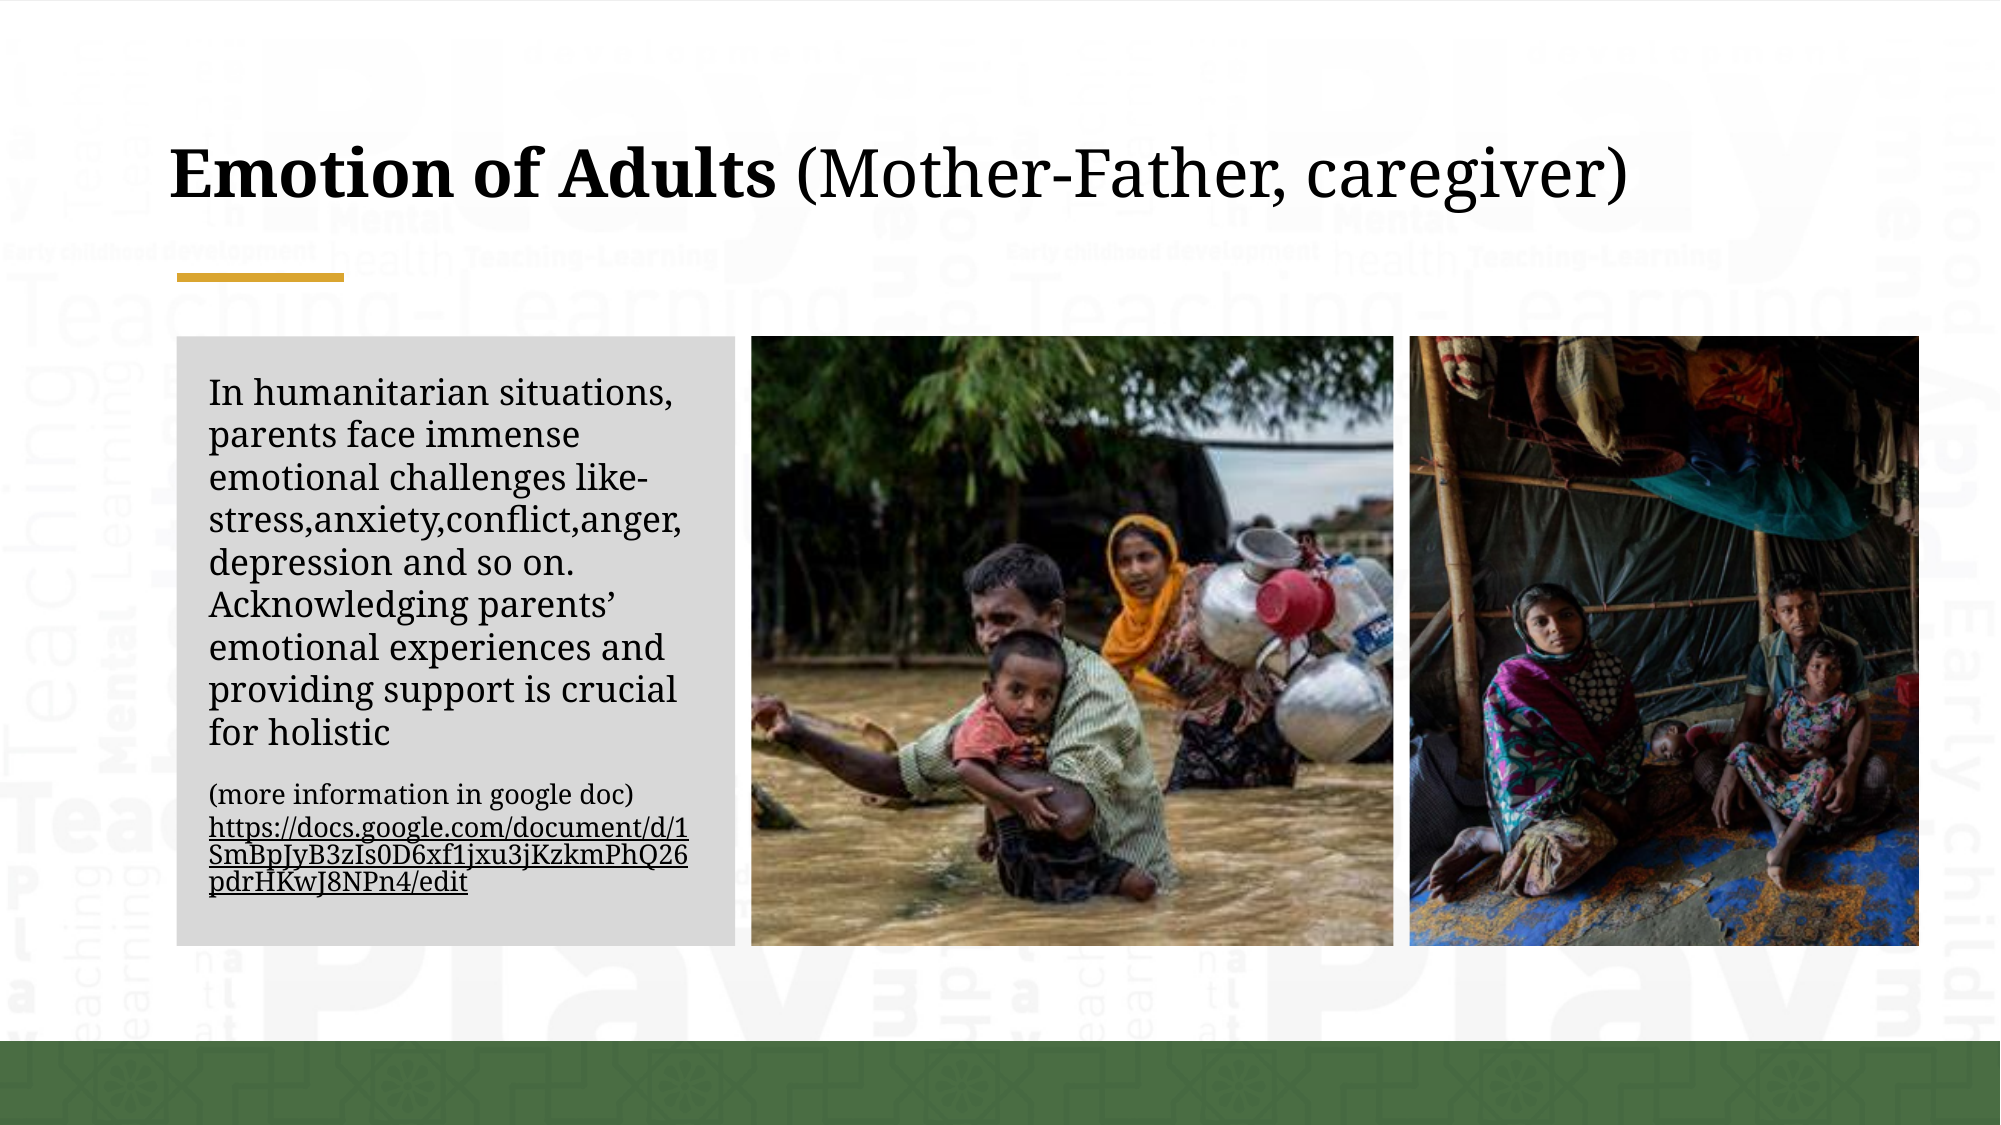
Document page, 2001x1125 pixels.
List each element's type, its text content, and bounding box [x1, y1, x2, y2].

picture [0, 0, 2000, 1125]
text_box [176, 336, 736, 946]
text_box In humanitarian situations, parents face immense emotional challenges like-stress,anxiety,conflict,anger,depression and so on. Acknowledging parents’ emotional experiences and providing support is crucial for holistic (more information in google doc) https://docs.google.com/document/d/1SmBpJyB3zIs0D6xf1jxu3jKzkmPhQ26pdrHKwJ8NPn4/edit [193, 362, 706, 855]
text_box Emotion of Adults (Mother-Father, caregiver) [154, 123, 1770, 219]
